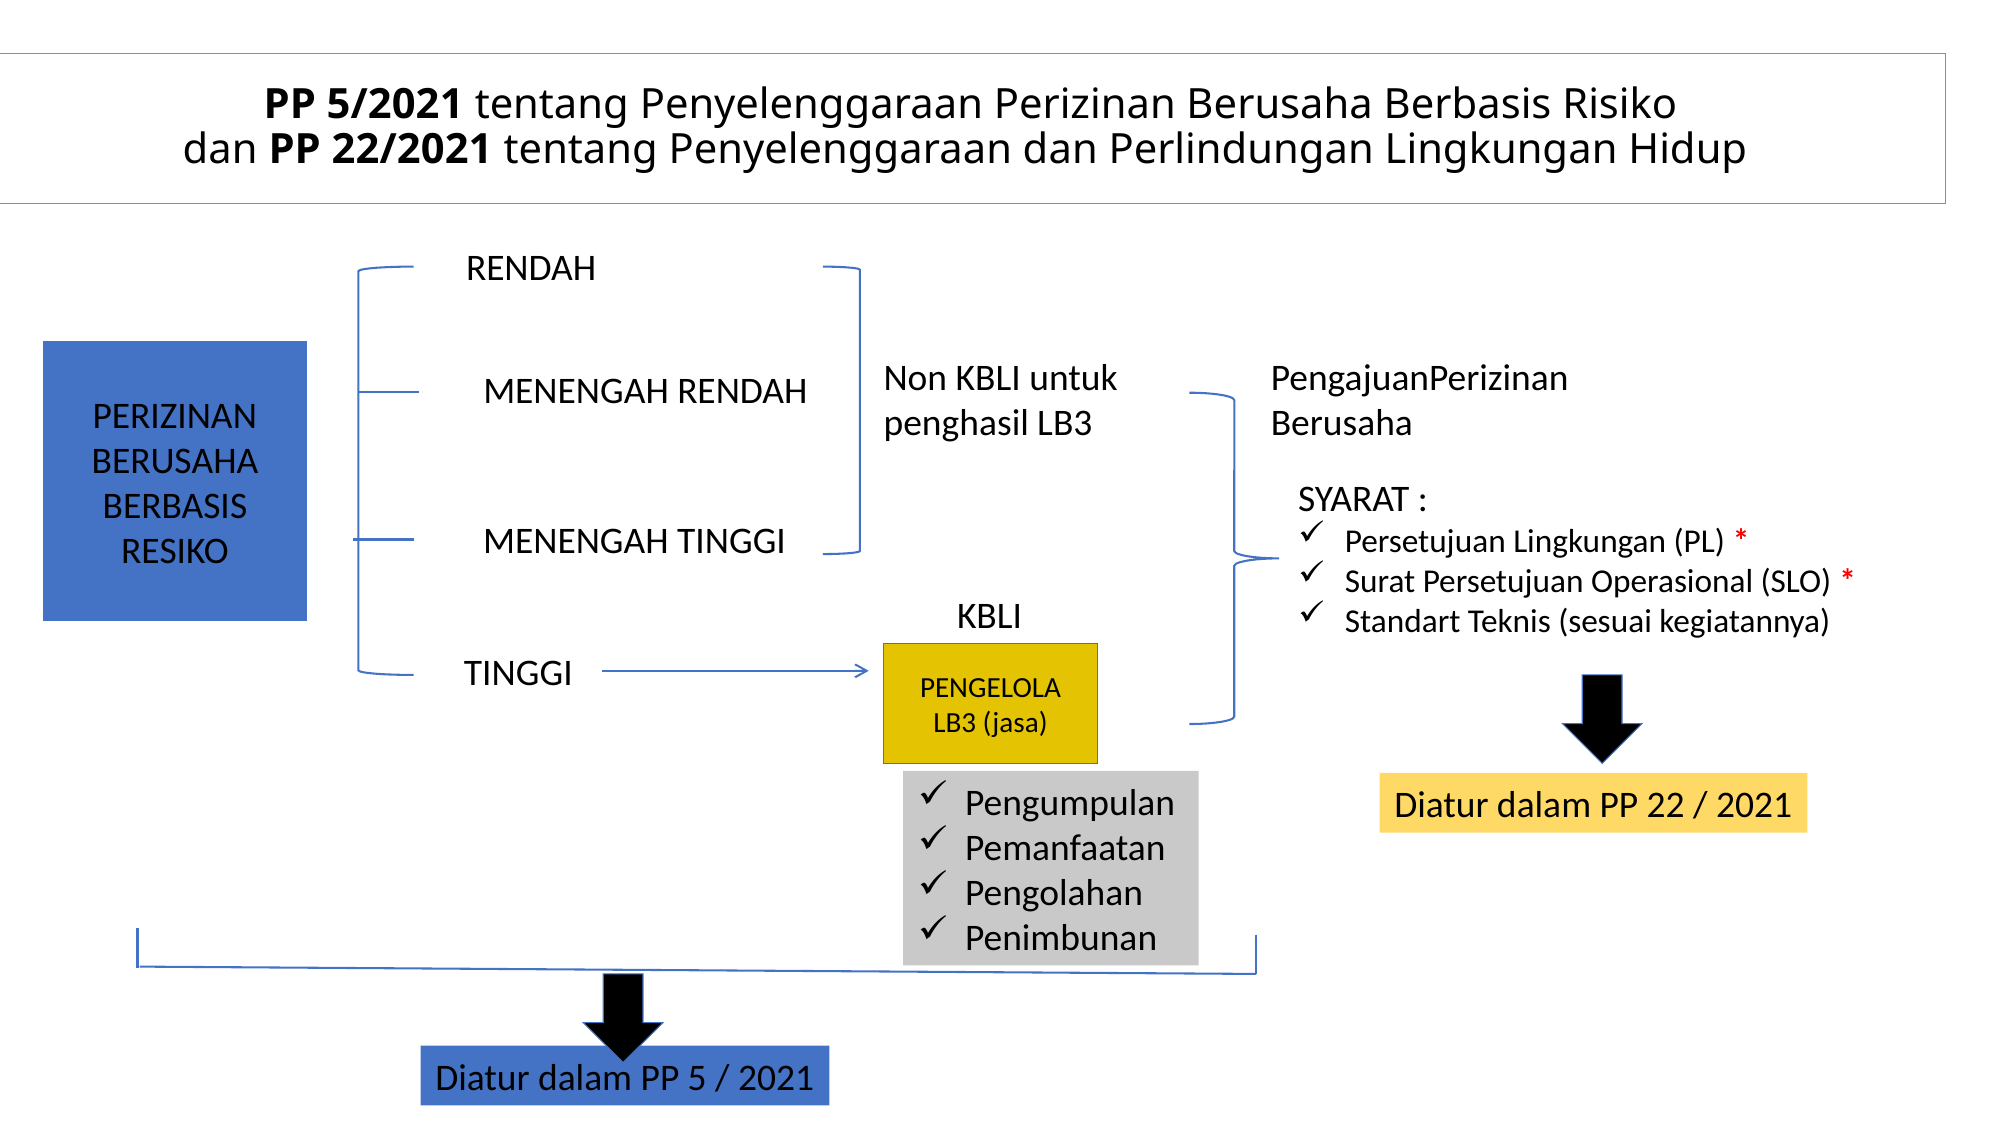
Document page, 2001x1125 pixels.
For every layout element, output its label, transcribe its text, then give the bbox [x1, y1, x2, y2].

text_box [139, 966, 1256, 974]
text_box PERIZINAN BERUSAHA BERBASIS RESIKO [43, 341, 307, 621]
text_box Non KBLI untuk penghasil LB3 [868, 345, 1240, 451]
text_box [357, 265, 414, 538]
text_box PengajuanPerizinan Berusaha [1256, 345, 1700, 451]
text_box [1189, 391, 1280, 726]
text_box Diatur dalam PP 5 / 2021 [420, 1045, 830, 1106]
text_box PENGELOLA LB3 (jasa) [883, 643, 1098, 764]
text_box [822, 265, 861, 556]
title PP 5/2021 tentang Penyelenggaraan Perizinan Berusaha Berbasis Risiko dan PP 22/2021 tentang Penyelenggaraan dan Perlindungan Lingkungan Hidup [0, 53, 1946, 204]
text_box MENENGAH RENDAH [468, 358, 822, 418]
text_box Diatur dalam PP 22 / 2021 [1379, 772, 1808, 833]
text_box [582, 974, 665, 1064]
text_box SYARAT : Persetujuan Lingkungan (PL) * Surat Persetujuan Operasional (SLO) * Standart Teknis (sesuai kegiatannya) [1283, 466, 1982, 647]
text_box KBLI [942, 583, 1038, 643]
text_box TINGGI [449, 640, 588, 701]
text_box [357, 541, 414, 676]
text_box [1561, 674, 1644, 765]
text_box MENENGAH TINGGI [468, 508, 802, 568]
text_box RENDAH [451, 235, 612, 296]
text_box Pengumpulan Pemanfaatan Pengolahan Penimbunan [903, 770, 1199, 966]
